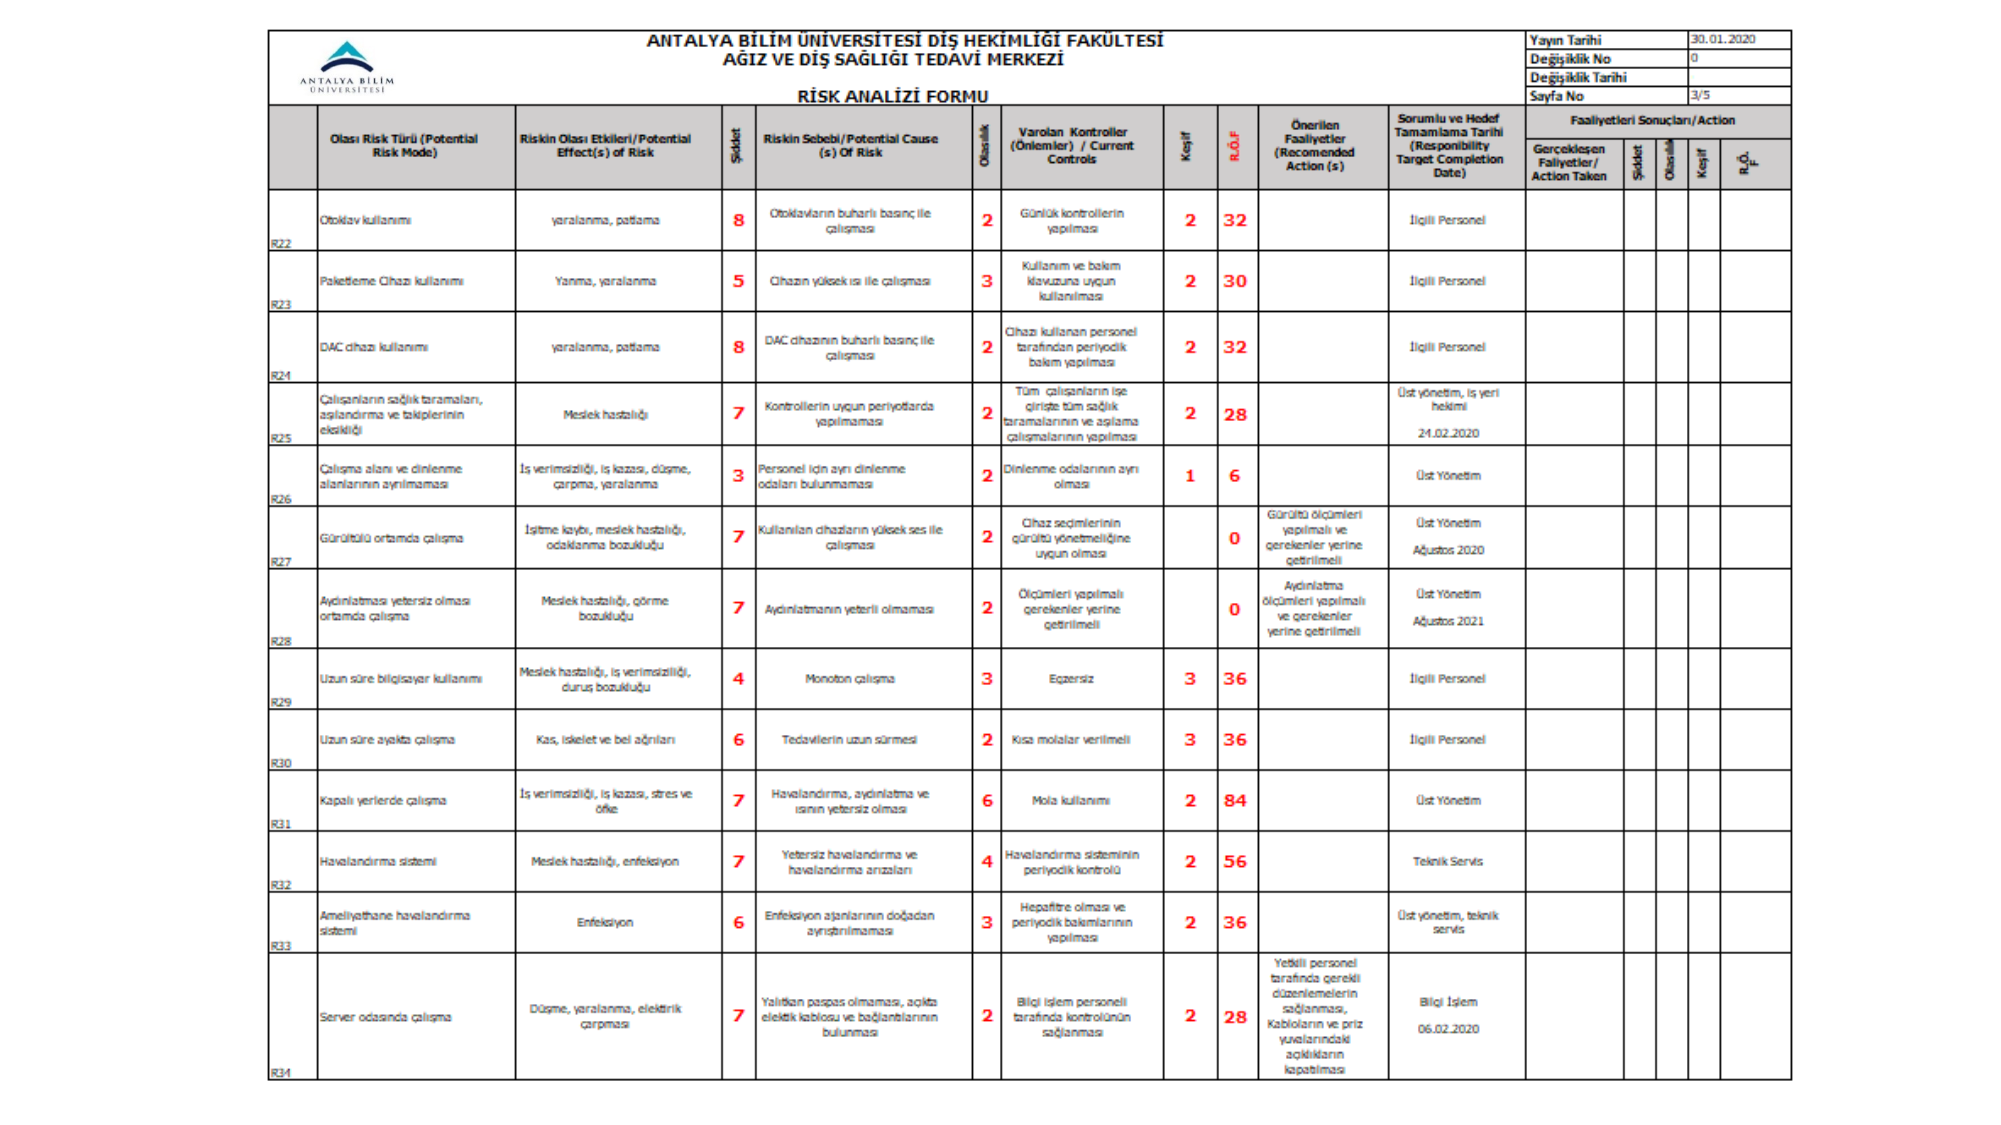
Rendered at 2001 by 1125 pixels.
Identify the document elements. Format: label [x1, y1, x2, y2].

list [263, 25, 1796, 1086]
picture [297, 37, 396, 96]
